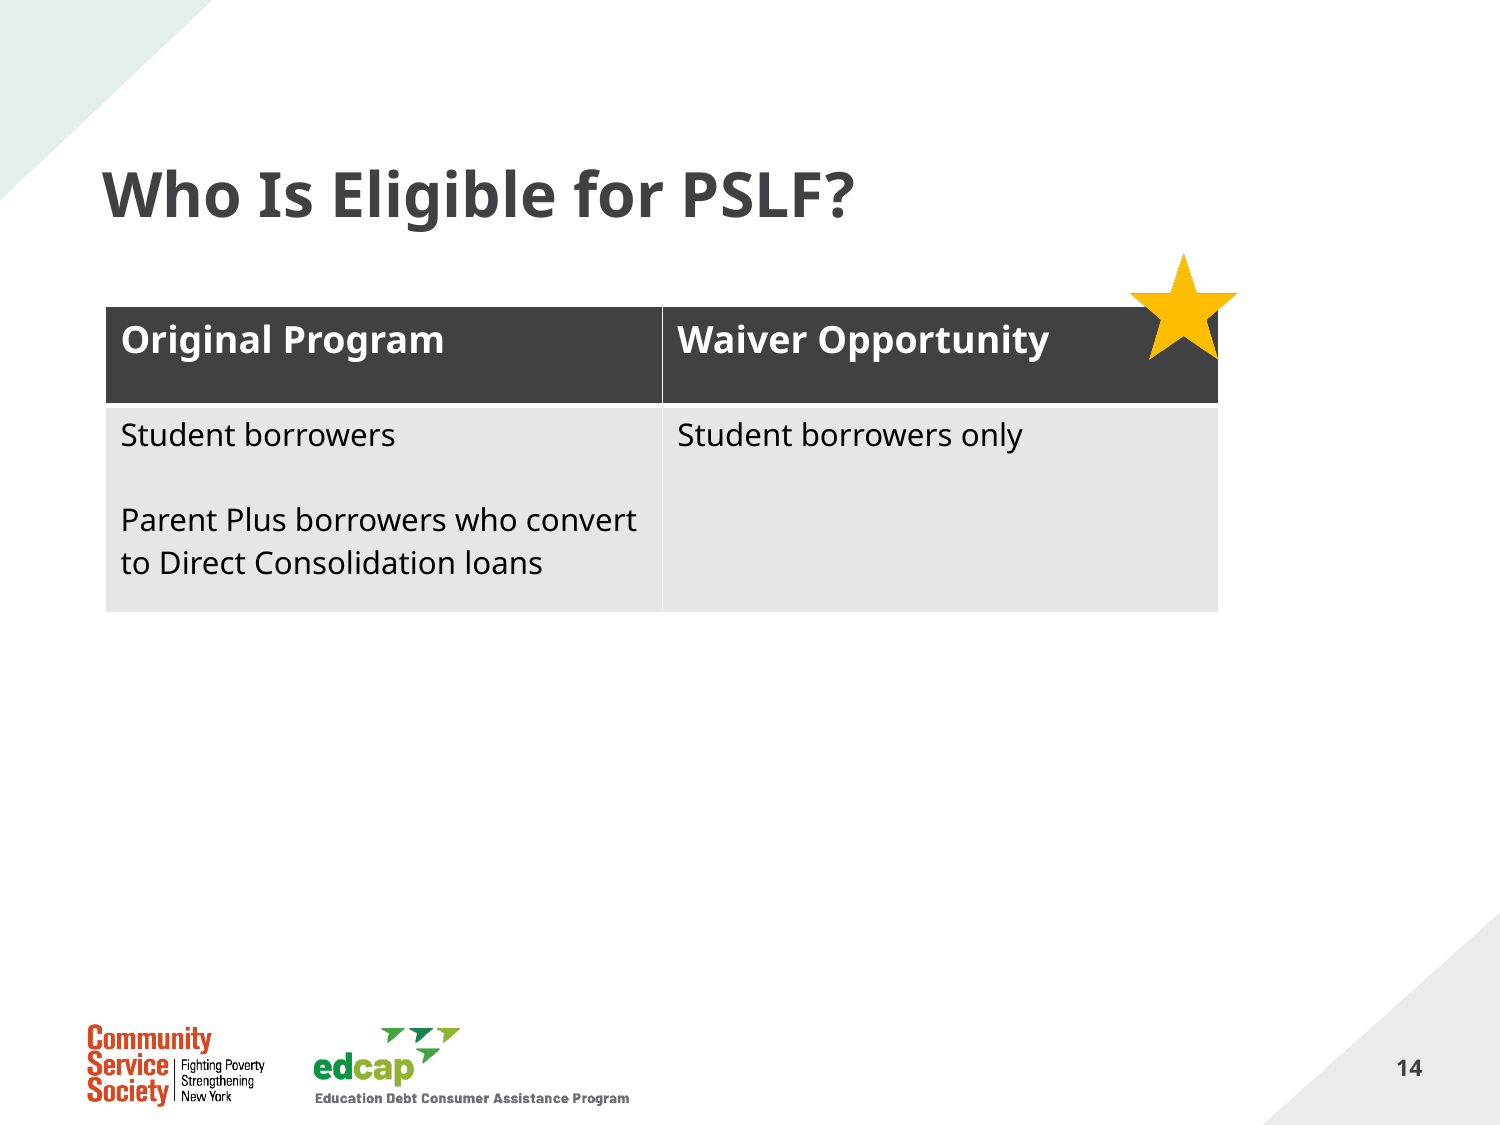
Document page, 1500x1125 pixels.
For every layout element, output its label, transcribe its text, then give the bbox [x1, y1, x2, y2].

table_cell Student borrowers only [663, 408, 1218, 612]
table_cell Student borrowers Parent Plus borrowers who convert to Direct Consolidation loans [106, 408, 662, 612]
picture [87, 1024, 265, 1107]
slide_number 14 [1100, 1045, 1438, 1106]
picture [312, 1026, 688, 1109]
table_header Waiver Opportunity [663, 307, 1218, 403]
title Who Is Eligible for PSLF? [87, 37, 1413, 239]
picture [1119, 241, 1248, 371]
table_header Original Program [106, 307, 662, 403]
